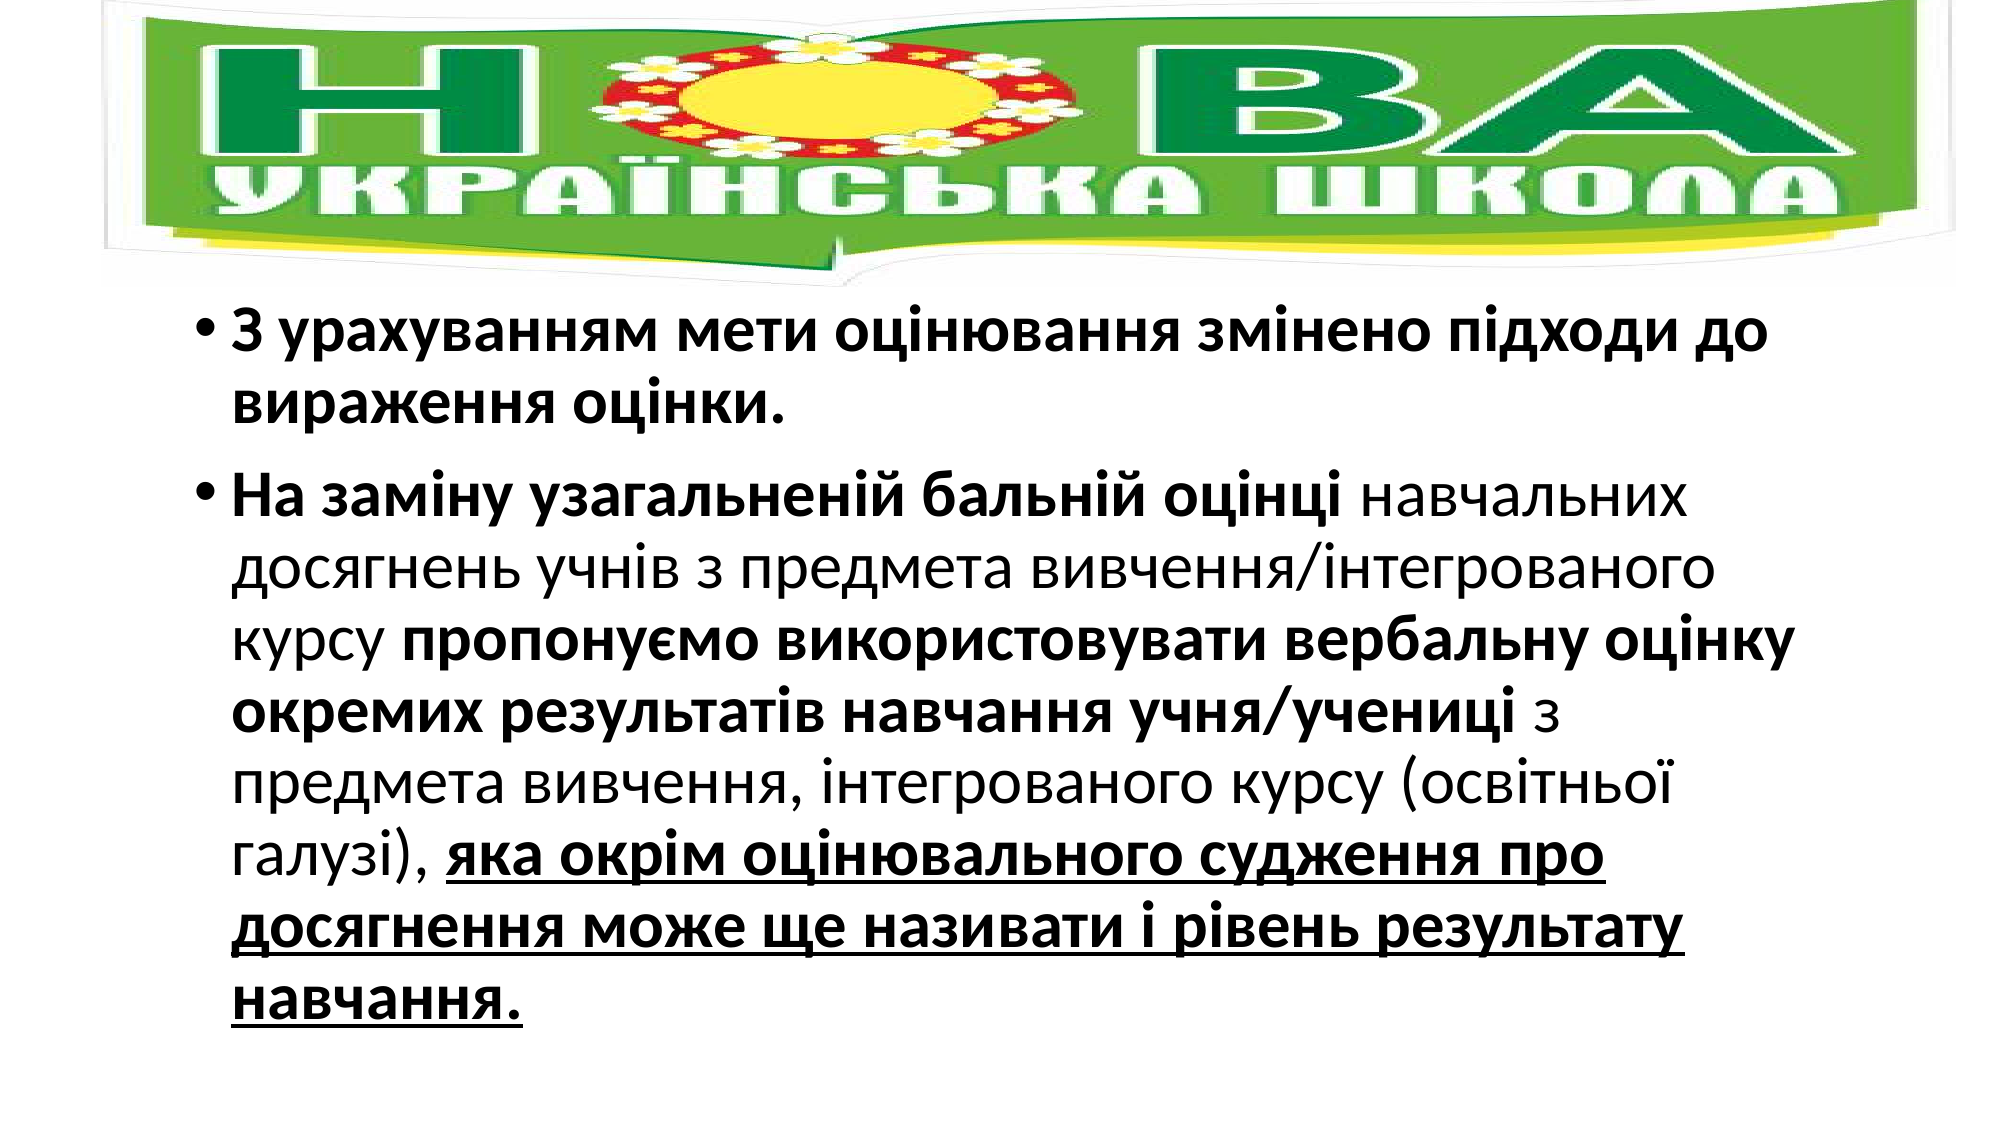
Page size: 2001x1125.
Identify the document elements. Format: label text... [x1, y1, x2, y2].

list З урахуванням мети оцінювання змінено підходи до вираження оцінки. На заміну узагальненій бальній оцінці навчальних досягнень учнів з предмета вивчення/інтегрованого курсу пропонуємо використовувати вербальну оцінку окремих результатів навчання учня/учениці з предмета вивчення, інтегрованого курсу (освітньої галузі), яка окрім оцінювального судження про досягнення може ще називати і рівень результату навчання. [178, 287, 1821, 449]
list З урахуванням мети оцінювання змінено підходи до вираження оцінки. На заміну узагальненій бальній оцінці навчальних досягнень учнів з предмета вивчення/інтегрованого курсу пропонуємо використовувати вербальну оцінку окремих результатів навчання учня/учениці з предмета вивчення, інтегрованого курсу (освітньої галузі), яка окрім оцінювального судження про досягнення може ще називати і рівень результату навчання. [178, 675, 1821, 1104]
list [101, 0, 1956, 287]
picture [134, 449, 1866, 675]
